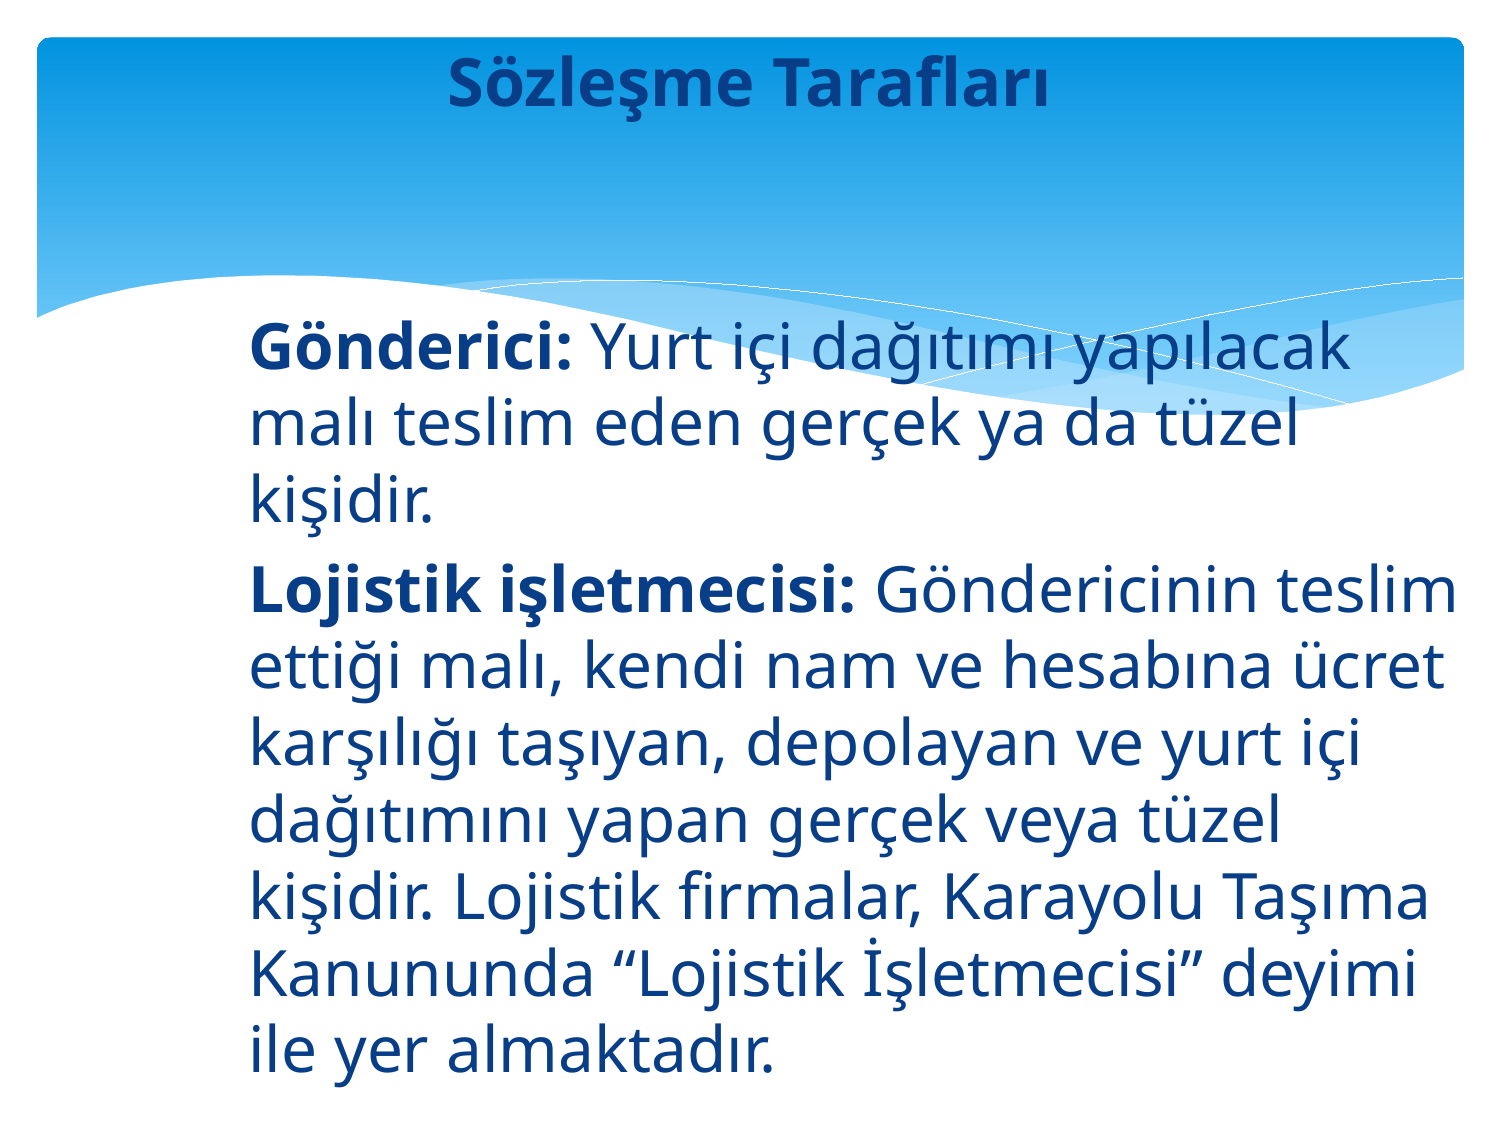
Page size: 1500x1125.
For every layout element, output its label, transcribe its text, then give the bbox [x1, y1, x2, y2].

title Sözleşme Tarafları [17, 19, 1483, 185]
list Gönderici: Yurt içi dağıtımı yapılacak malı teslim eden gerçek ya da tüzel kişidir. Lojistik işletmecisi: Göndericinin teslim ettiği malı, kendi nam ve hesabına ücret karşılığı taşıyan, depolayan ve yurt içi dağıtımını yapan gerçek veya tüzel kişidir. Lojistik firmalar, Karayolu Taşıma Kanununda “Lojistik İşletmecisi” deyimi ile yer almaktadır. [17, 208, 1483, 1106]
